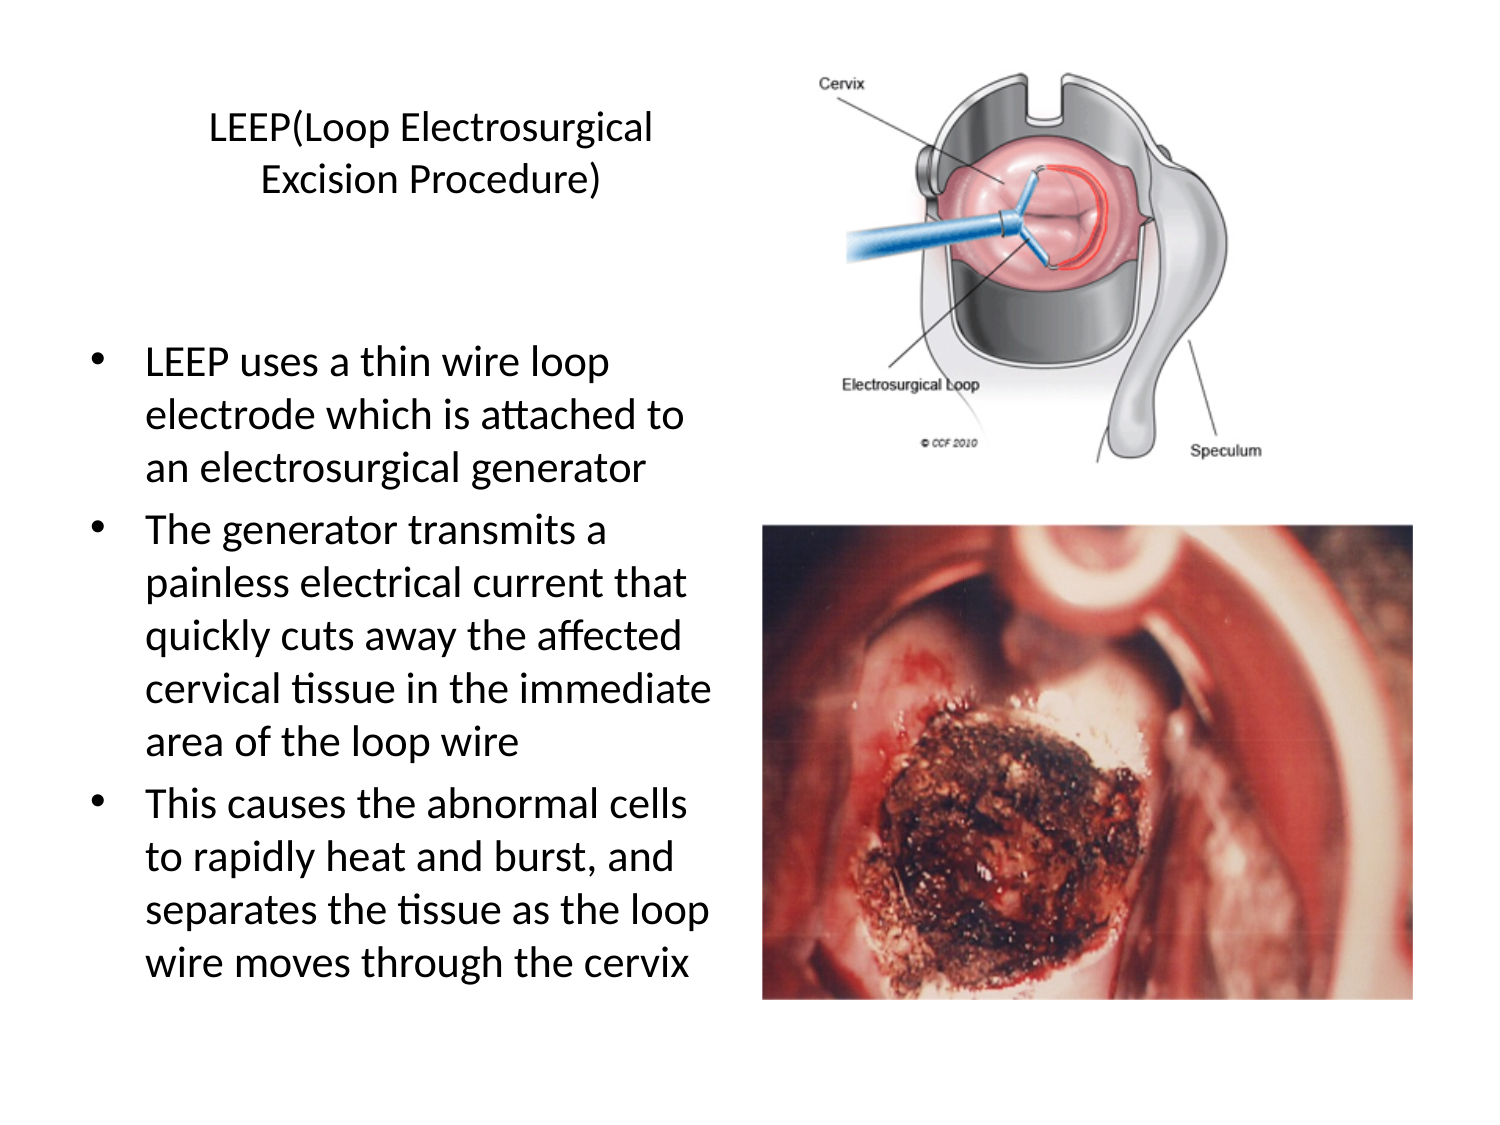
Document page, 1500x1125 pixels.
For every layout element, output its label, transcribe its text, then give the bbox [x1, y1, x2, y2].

list LEEP uses a thin wire loop electrode which is attached to an electrosurgical generator The generator transmits a painless electrical current that quickly cuts away the affected cervical tissue in the immediate area of the loop wire This causes the abnormal cells to rapidly heat and burst, and separates the tissue as the loop wire moves through the cervix [75, 262, 738, 1005]
picture [762, 524, 1413, 1001]
title LEEP(Loop Electrosurgical Excision Procedure) [75, 37, 788, 263]
picture [812, 62, 1268, 471]
